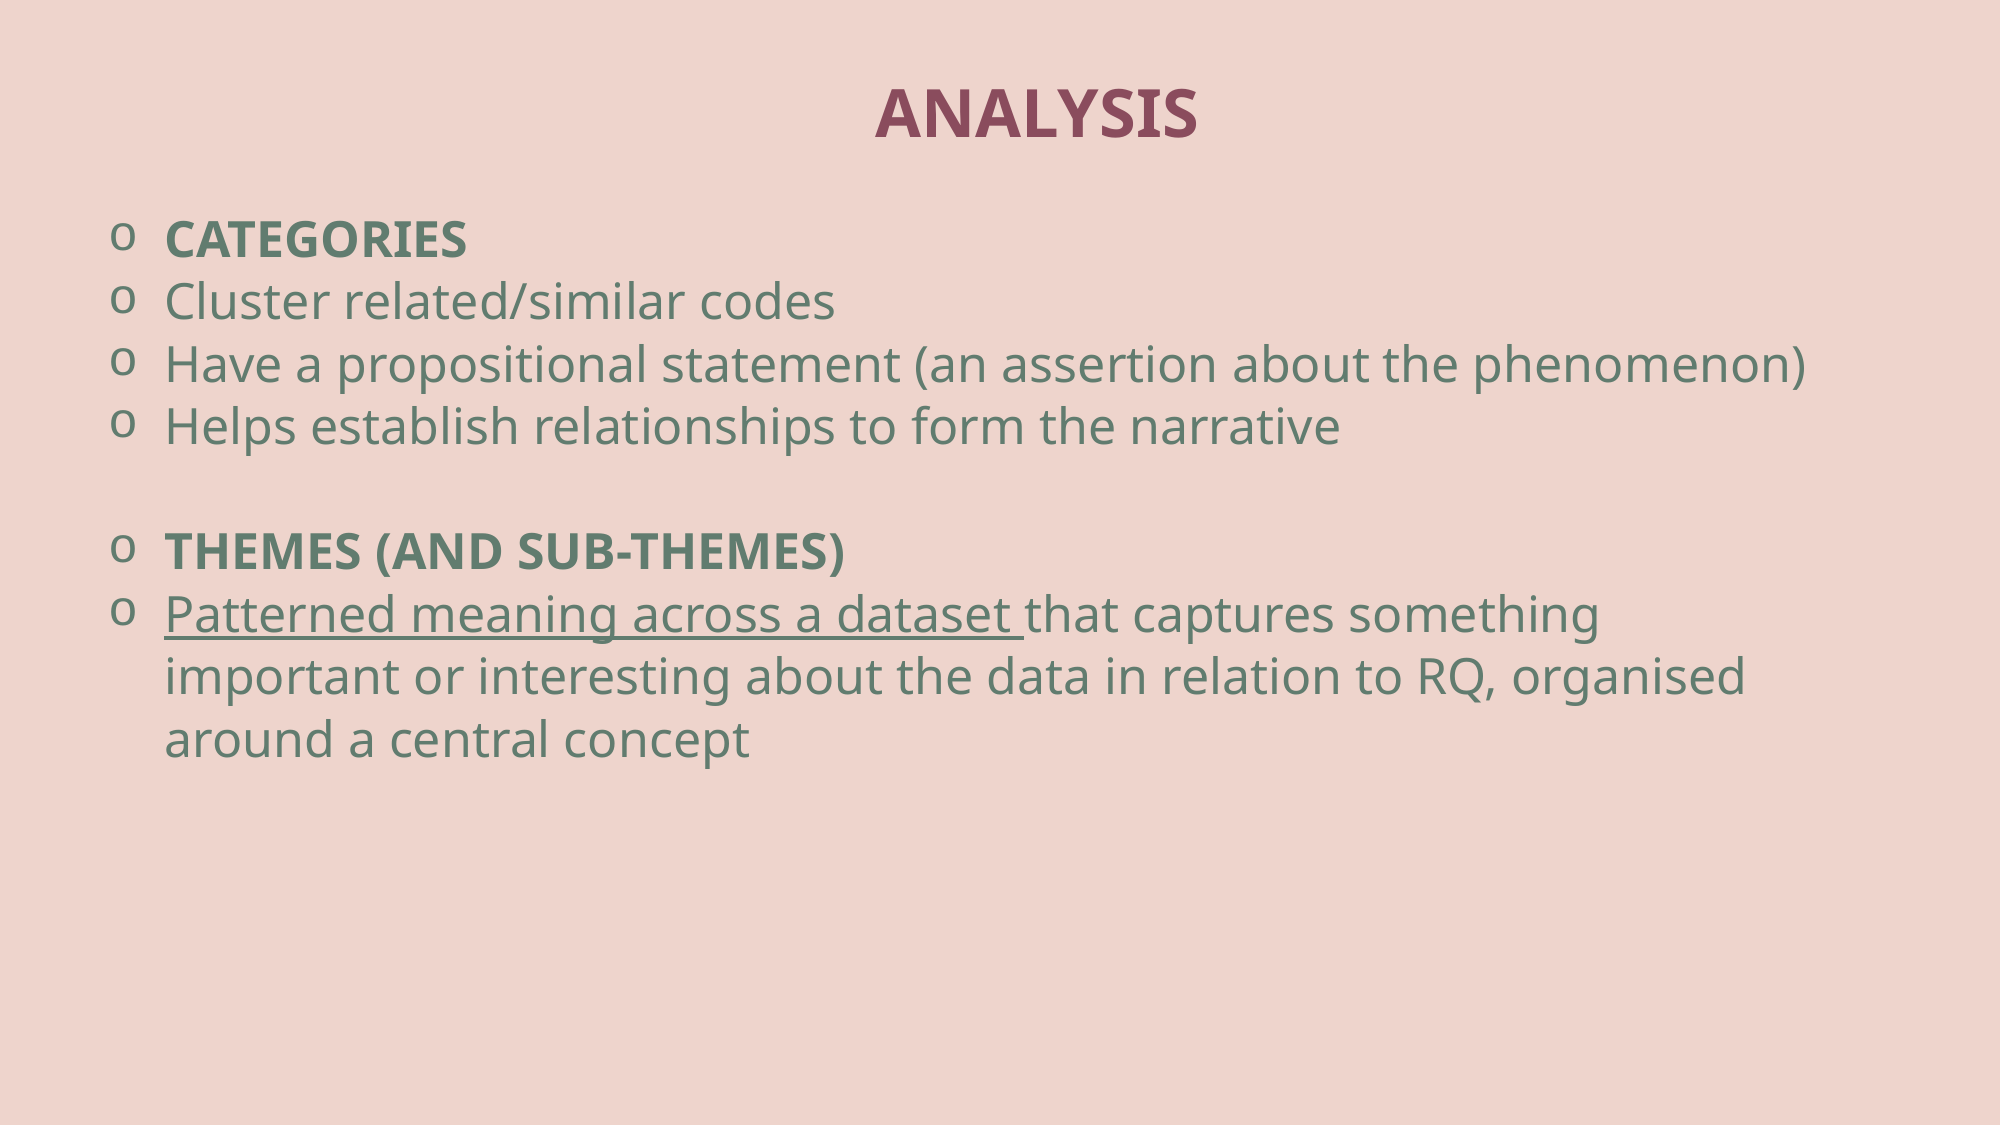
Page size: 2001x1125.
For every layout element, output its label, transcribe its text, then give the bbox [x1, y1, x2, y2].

text_box ANALYSIS [36, 0, 1964, 237]
list CATEGORIES Cluster related/similar codes Have a propositional statement (an assertion about the phenomenon) Helps establish relationships to form the narrative THEMES (AND SUB-THEMES) Patterned meaning across a dataset that captures something important or interesting about the data in relation to RQ, organised around a central concept [93, 237, 1835, 839]
